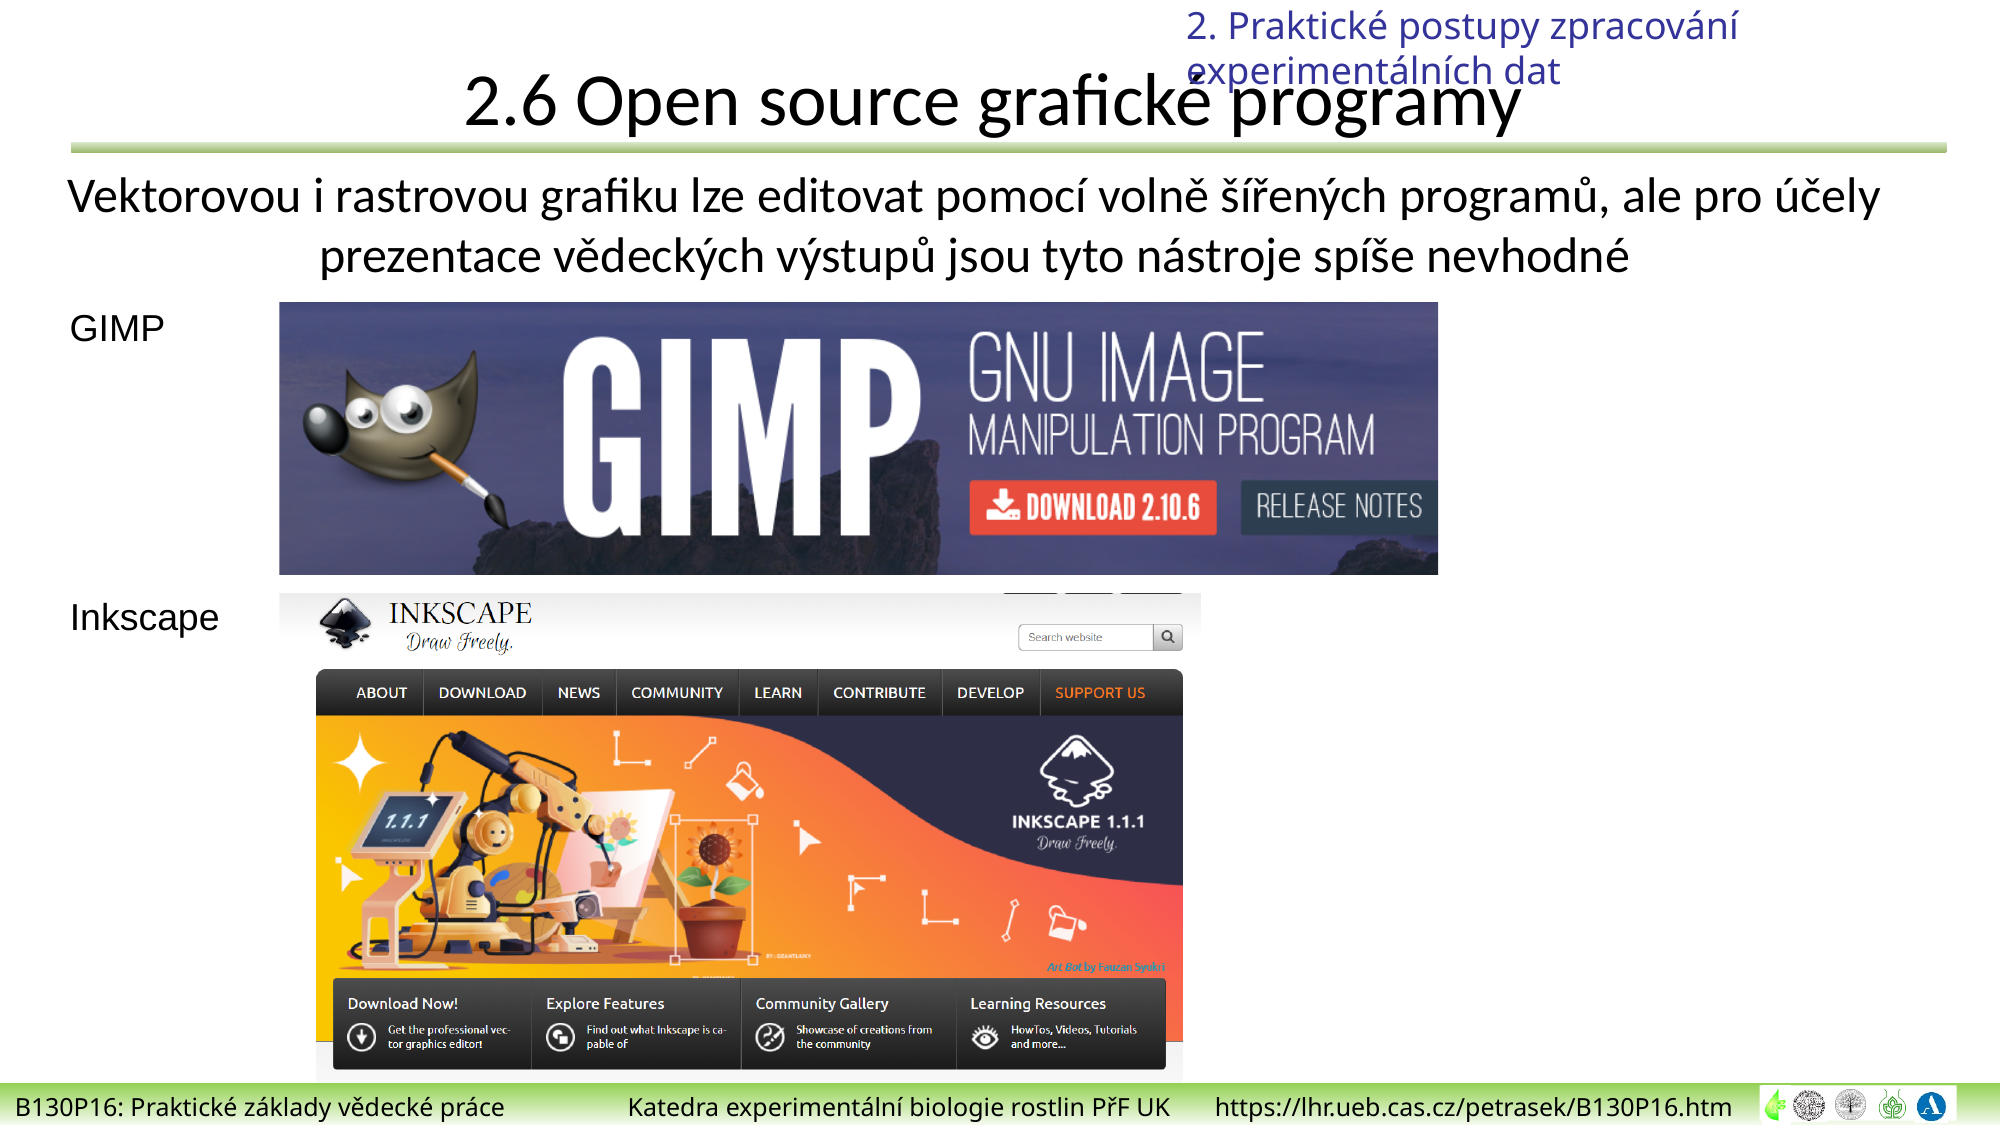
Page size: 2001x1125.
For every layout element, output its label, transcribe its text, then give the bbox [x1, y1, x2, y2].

text_box 2. Praktické postupy zpracování experimentálních dat [1171, 0, 2000, 100]
text_box [69, 139, 1950, 155]
picture [279, 593, 1201, 1084]
text_box 2.6 Open source grafické programy [0, 42, 2000, 148]
picture [279, 302, 1439, 575]
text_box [0, 1083, 2000, 1125]
text_box Vektorovou i rastrovou grafiku lze editovat pomocí volně šířených programů, ale pro účely prezentace vědeckých výstupů jsou tyto nástroje spíše nevhodné [34, 154, 1915, 290]
text_box Inkscape [34, 586, 255, 646]
text_box GIMP [7, 296, 228, 357]
